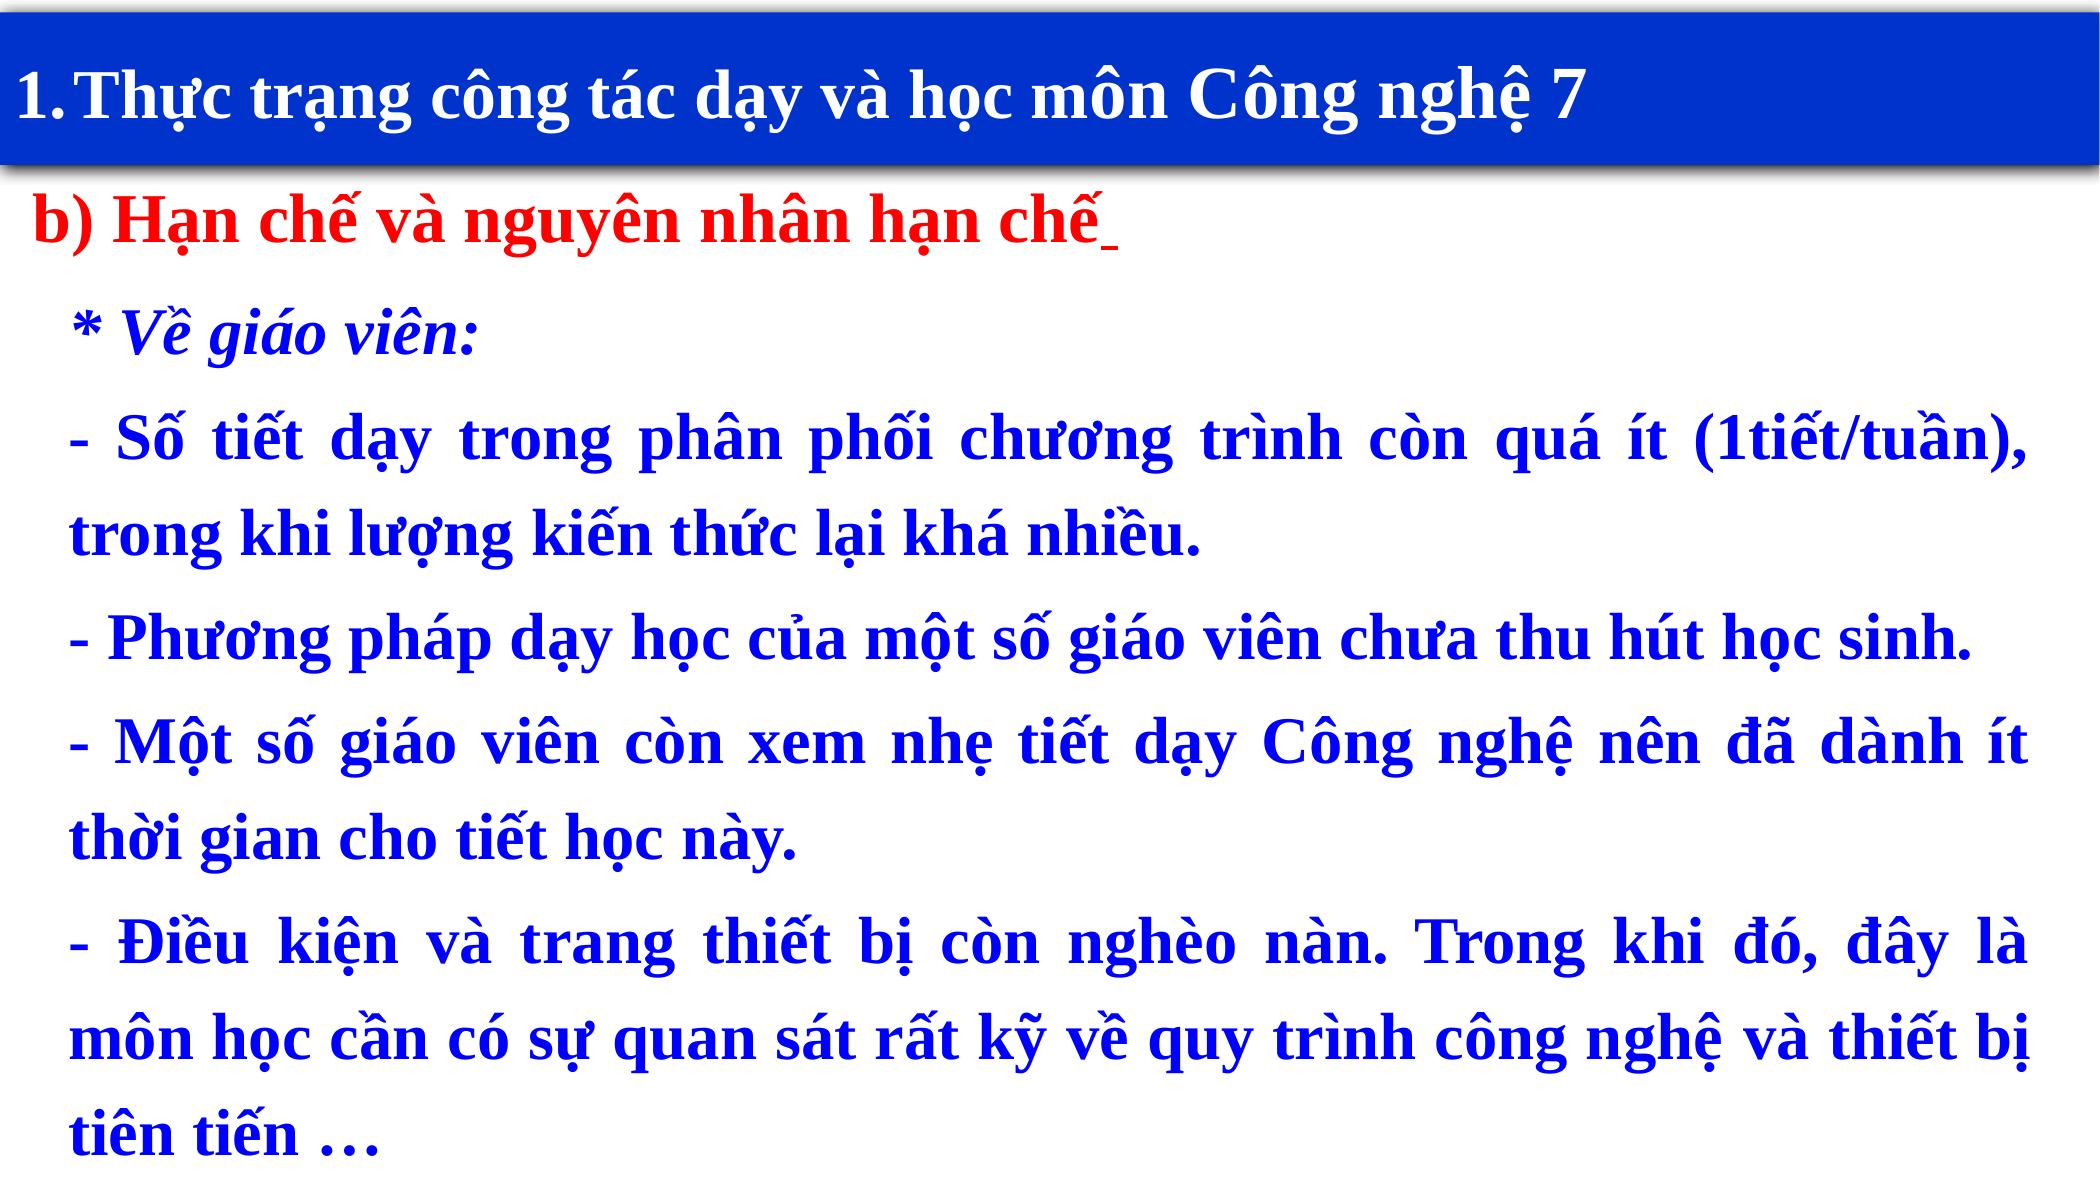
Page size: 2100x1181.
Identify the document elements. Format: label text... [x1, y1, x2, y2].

text_box Thực trạng công tác dạy và học môn Công nghệ 7 [0, 11, 2100, 166]
text_box * Về giáo viên: - Số tiết dạy trong phân phối chương trình còn quá ít (1tiết/tuần), trong khi lượng kiến thức lại khá nhiều. - Phương pháp dạy học của một số giáo viên chưa thu hút học sinh. - Một số giáo viên còn xem nhẹ tiết dạy Công nghệ nên đã dành ít thời gian cho tiết học này. - Điều kiện và trang thiết bị còn nghèo nàn. Trong khi đó, đây là môn học cần có sự quan sát rất kỹ về quy trình công nghệ và thiết bị tiên tiến … [53, 264, 2047, 1177]
text_box b) Hạn chế và nguyên nhân hạn chế [17, 185, 1313, 264]
